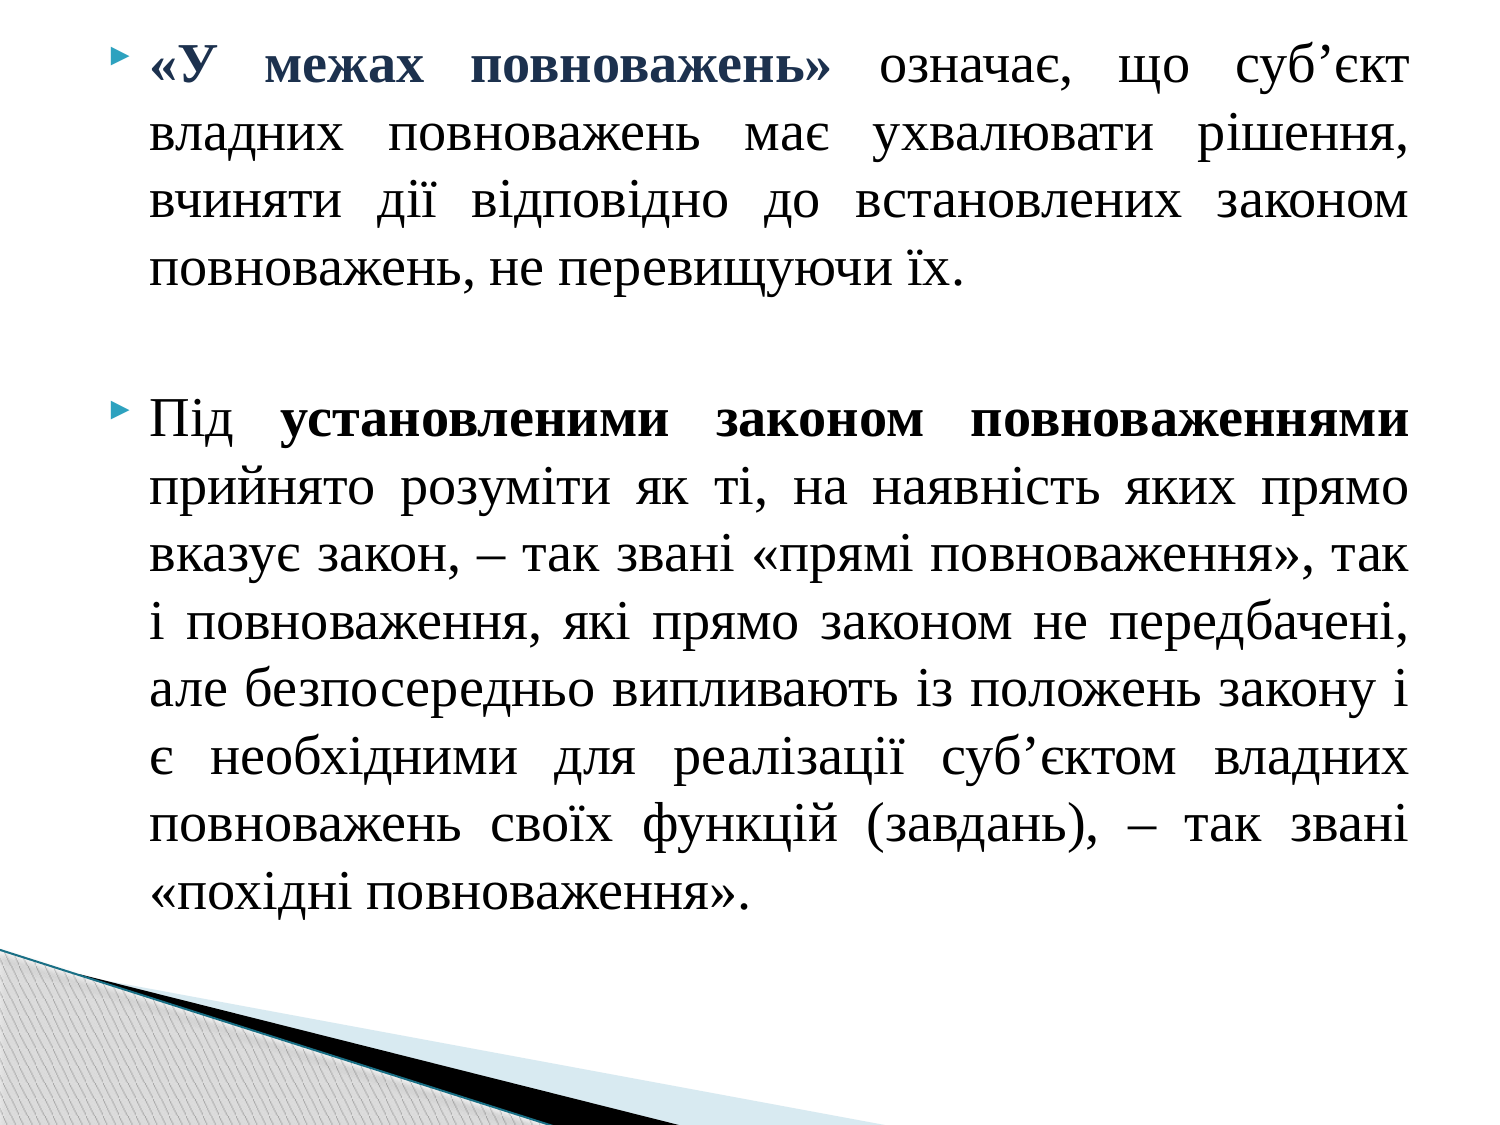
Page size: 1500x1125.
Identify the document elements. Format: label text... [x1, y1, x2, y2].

list «У межах повноважень» означає, що суб’єкт владних повноважень має ухвалювати рішення, вчиняти дії відповідно до встановлених законом повноважень, не перевищуючи їх. Під установленими законом повноваженнями прийнято розуміти як ті, на наявність яких прямо вказує закон, – так звані «прямі повноваження», так і повноваження, які прямо законом не передбачені, але безпосередньо випливають із положень закону і є необхідними для реалізації суб’єктом владних повноважень своїх функцій (завдань), – так звані «похідні повноваження». [75, 19, 1425, 986]
